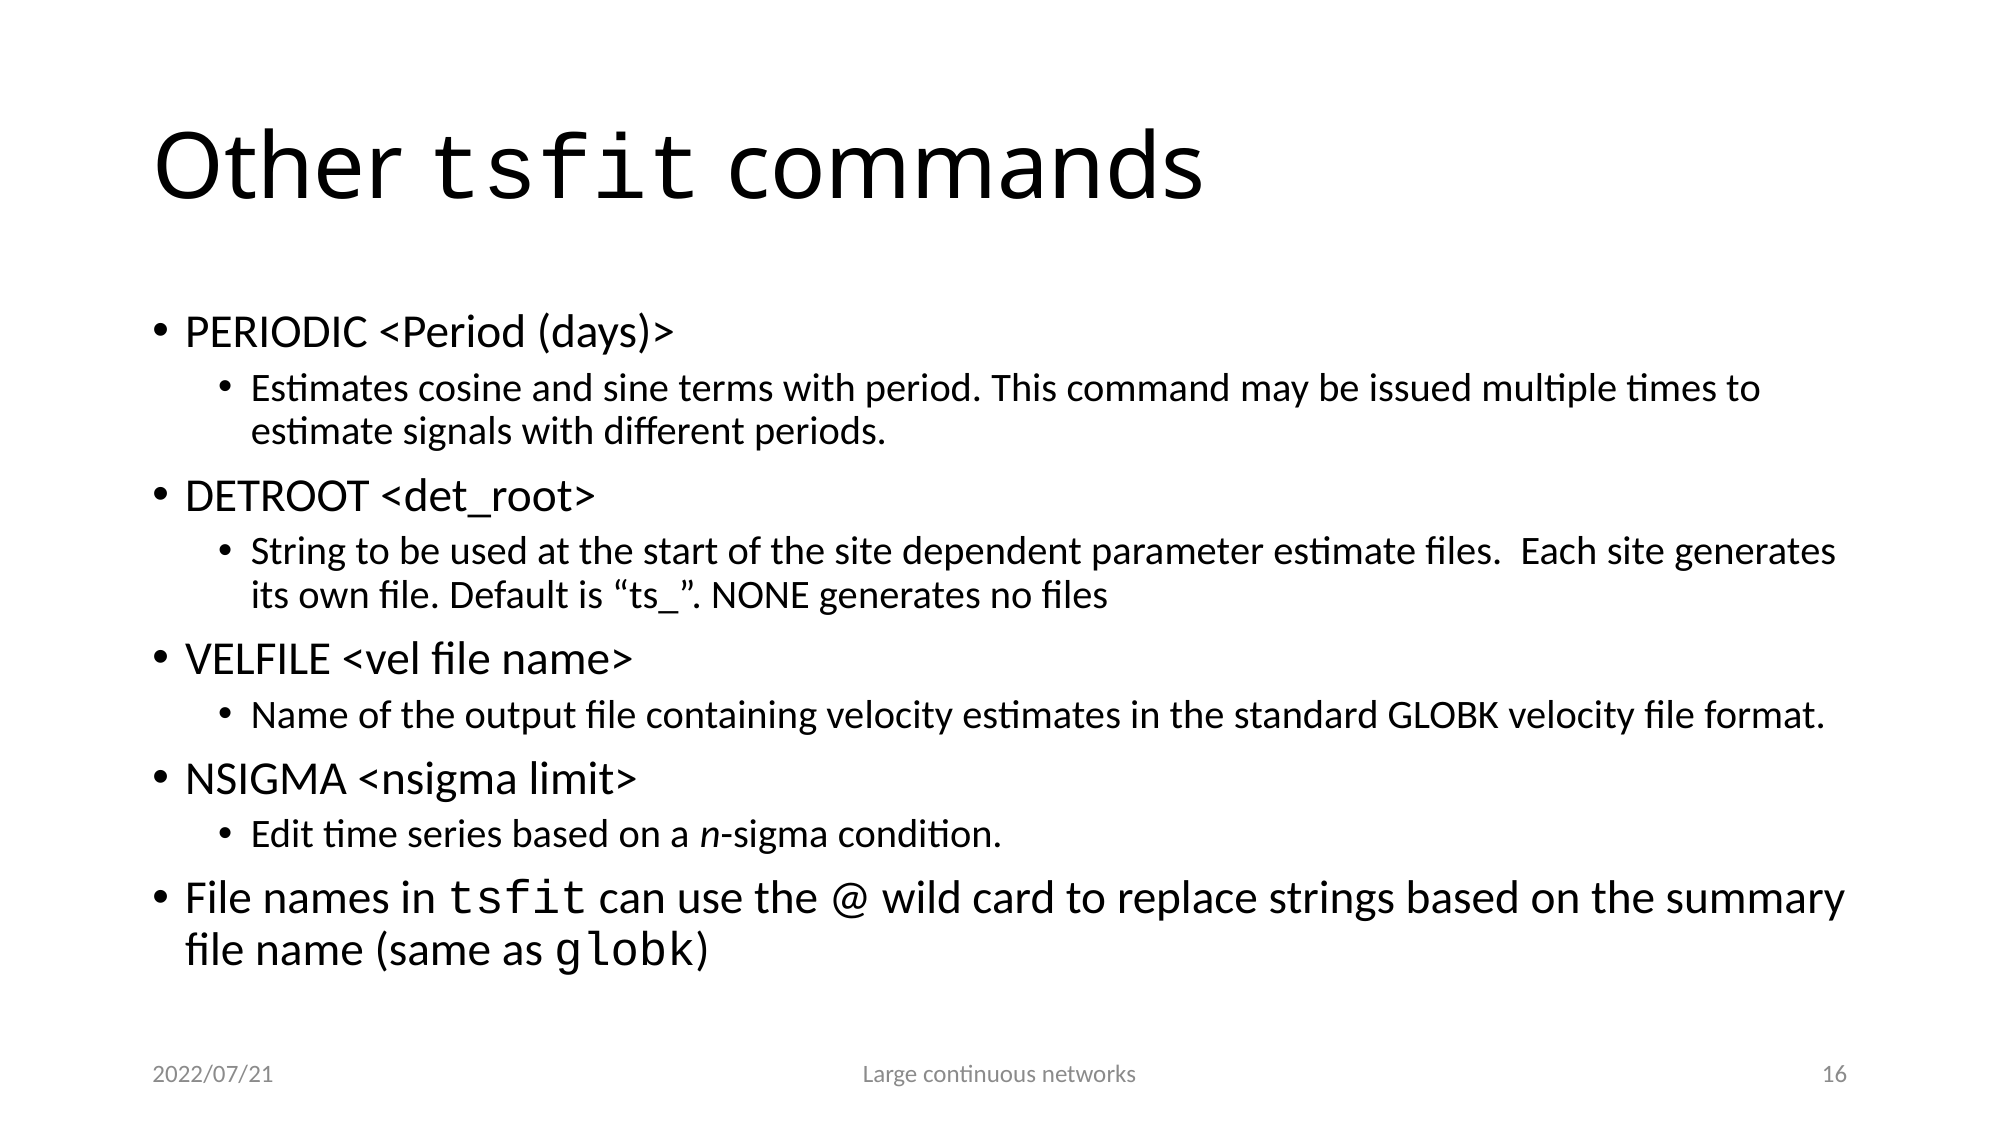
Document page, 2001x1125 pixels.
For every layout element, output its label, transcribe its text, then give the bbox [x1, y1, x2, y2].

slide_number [137, 1042, 588, 1103]
list PERIODIC <Period (days)> Estimates cosine and sine terms with period. This command may be issued multiple times to estimate signals with different periods. DETROOT <det_root> String to be used at the start of the site dependent parameter estimate files. Each site generates its own file. Default is “ts_”. NONE generates no files VELFILE <vel file name> Name of the output file containing velocity estimates in the standard GLOBK velocity file format. NSIGMA <nsigma limit> Edit time series based on a n-sigma condition. File names in tsfit can use the @ wild card to replace strings based on the summary file name (same as globk) [137, 299, 1863, 1014]
slide_number 15 [1412, 1042, 1863, 1103]
title Other tsfit commands [137, 59, 1863, 278]
footer Large continuous networks [662, 1042, 1338, 1103]
